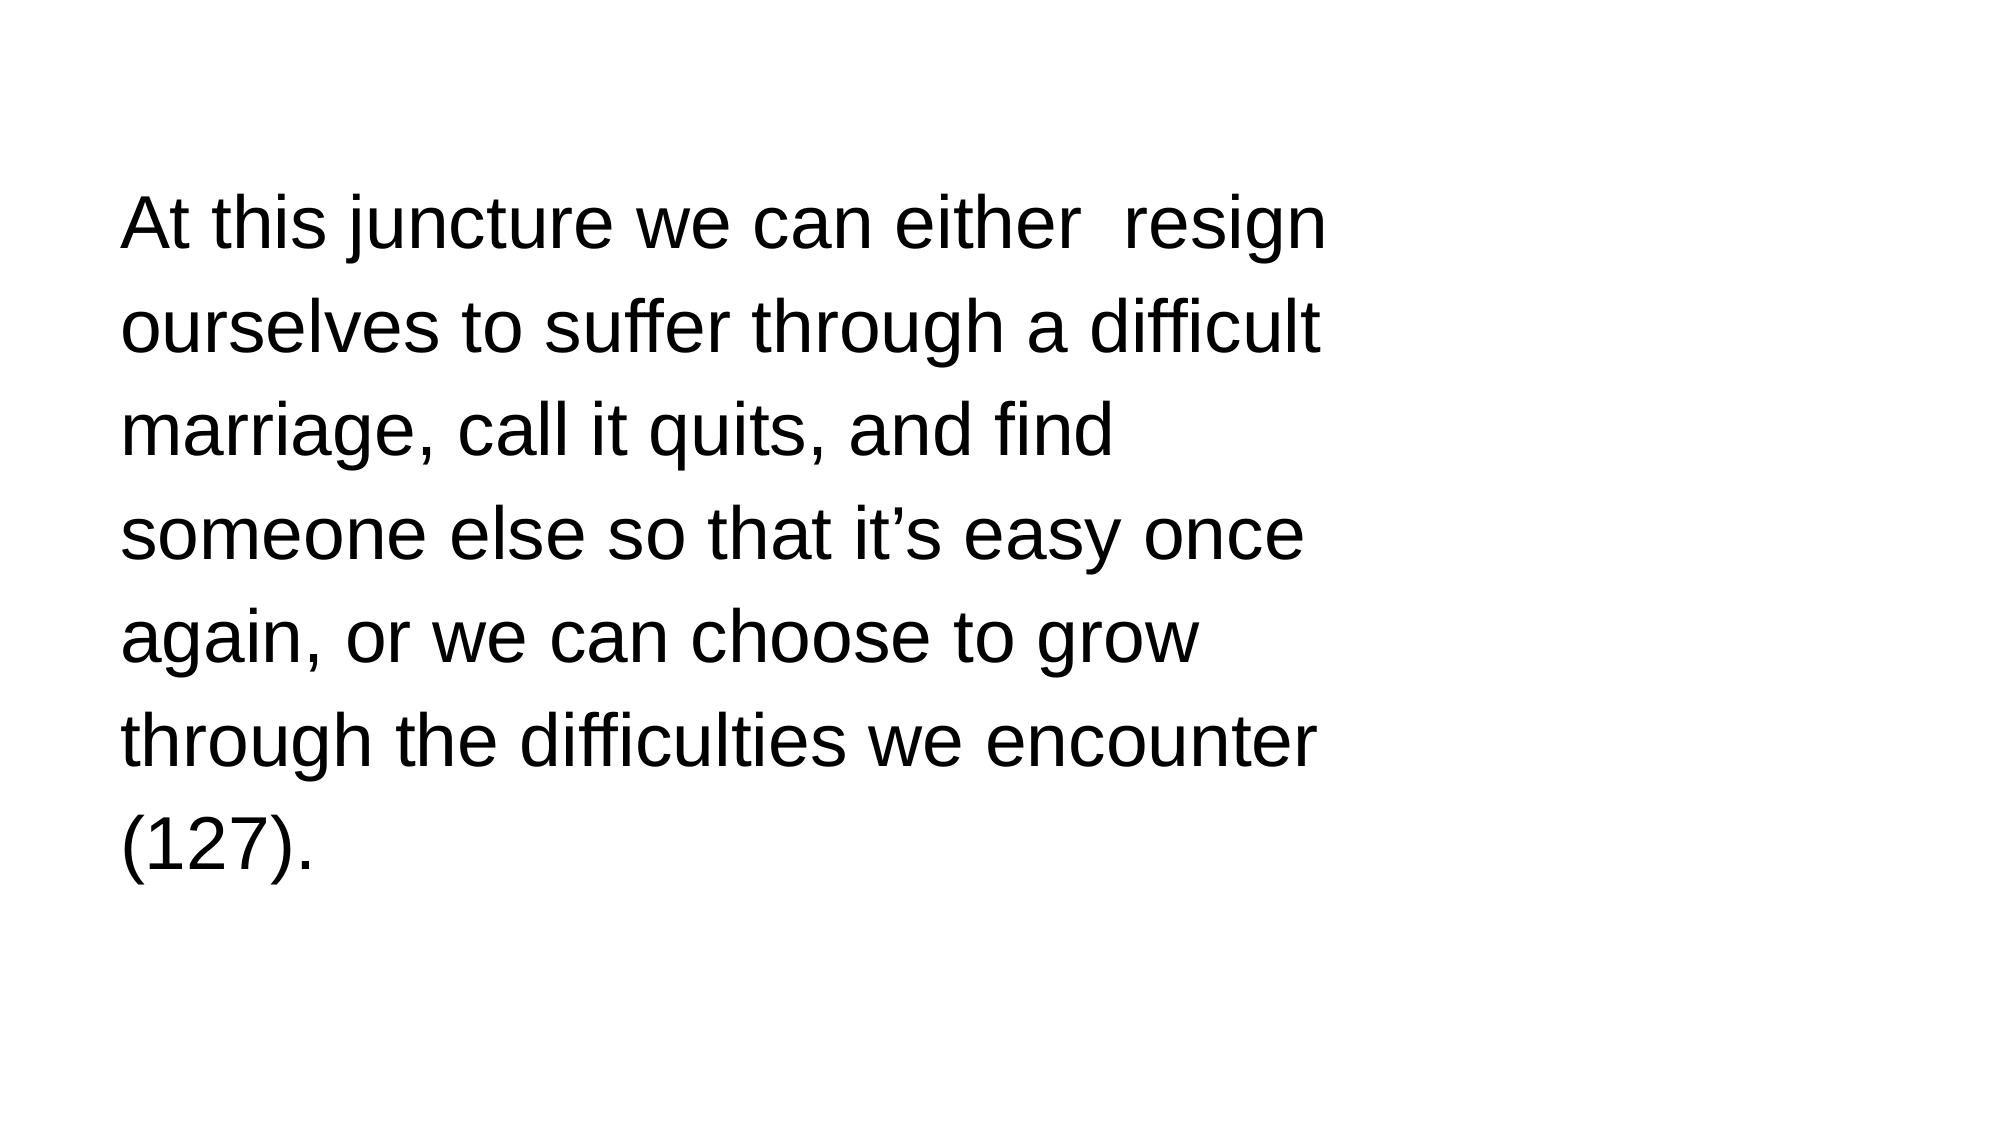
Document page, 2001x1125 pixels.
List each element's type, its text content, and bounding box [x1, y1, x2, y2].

text_box At this juncture we can either resign ourselves to suffer through a difficult marriage, call it quits, and find someone else so that it’s easy once again, or we can choose to grow through the difficulties we encounter (127). [105, 145, 1425, 921]
